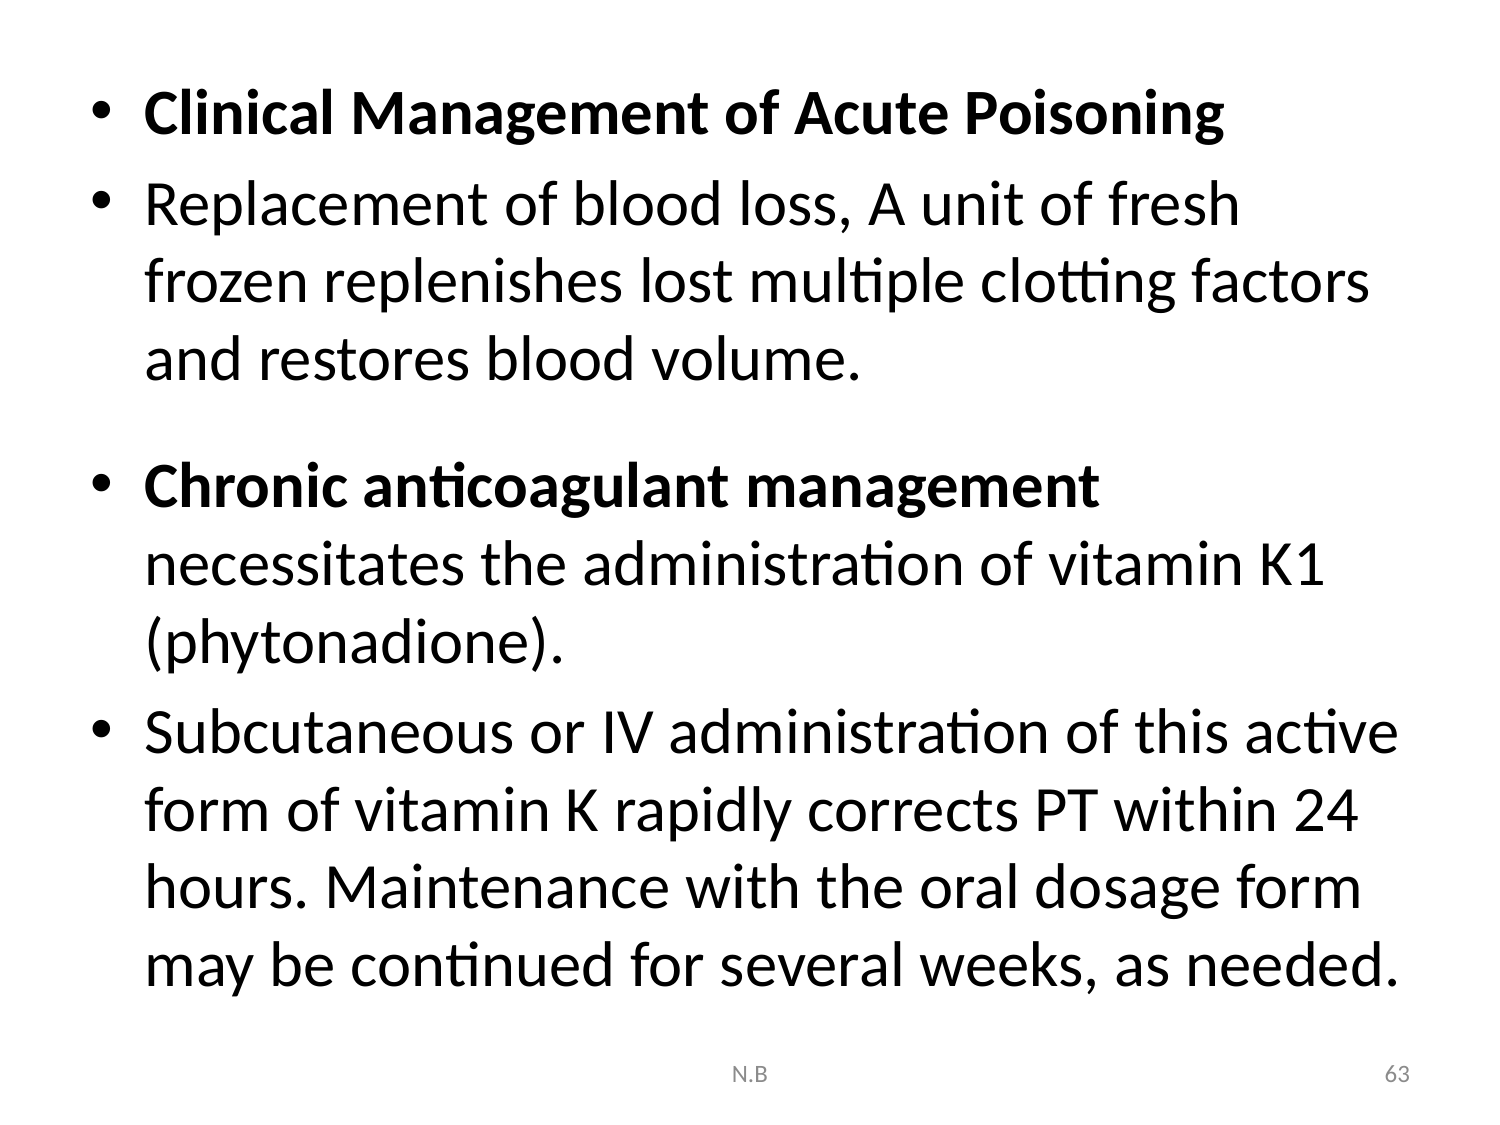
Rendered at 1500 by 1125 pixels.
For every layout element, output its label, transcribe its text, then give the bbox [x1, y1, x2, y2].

footer N.B [512, 1042, 988, 1103]
slide_number 63 [1074, 1042, 1425, 1103]
list Clinical Management of Acute Poisoning Replacement of blood loss, A unit of fresh frozen replenishes lost multiple clotting factors and restores blood volume. Chronic anticoagulant management necessitates the administration of vitamin K1 (phytonadione). Subcutaneous or IV administration of this active form of vitamin K rapidly corrects PT within 24 hours. Maintenance with the oral dosage form may be continued for several weeks, as needed. [75, 62, 1425, 1063]
